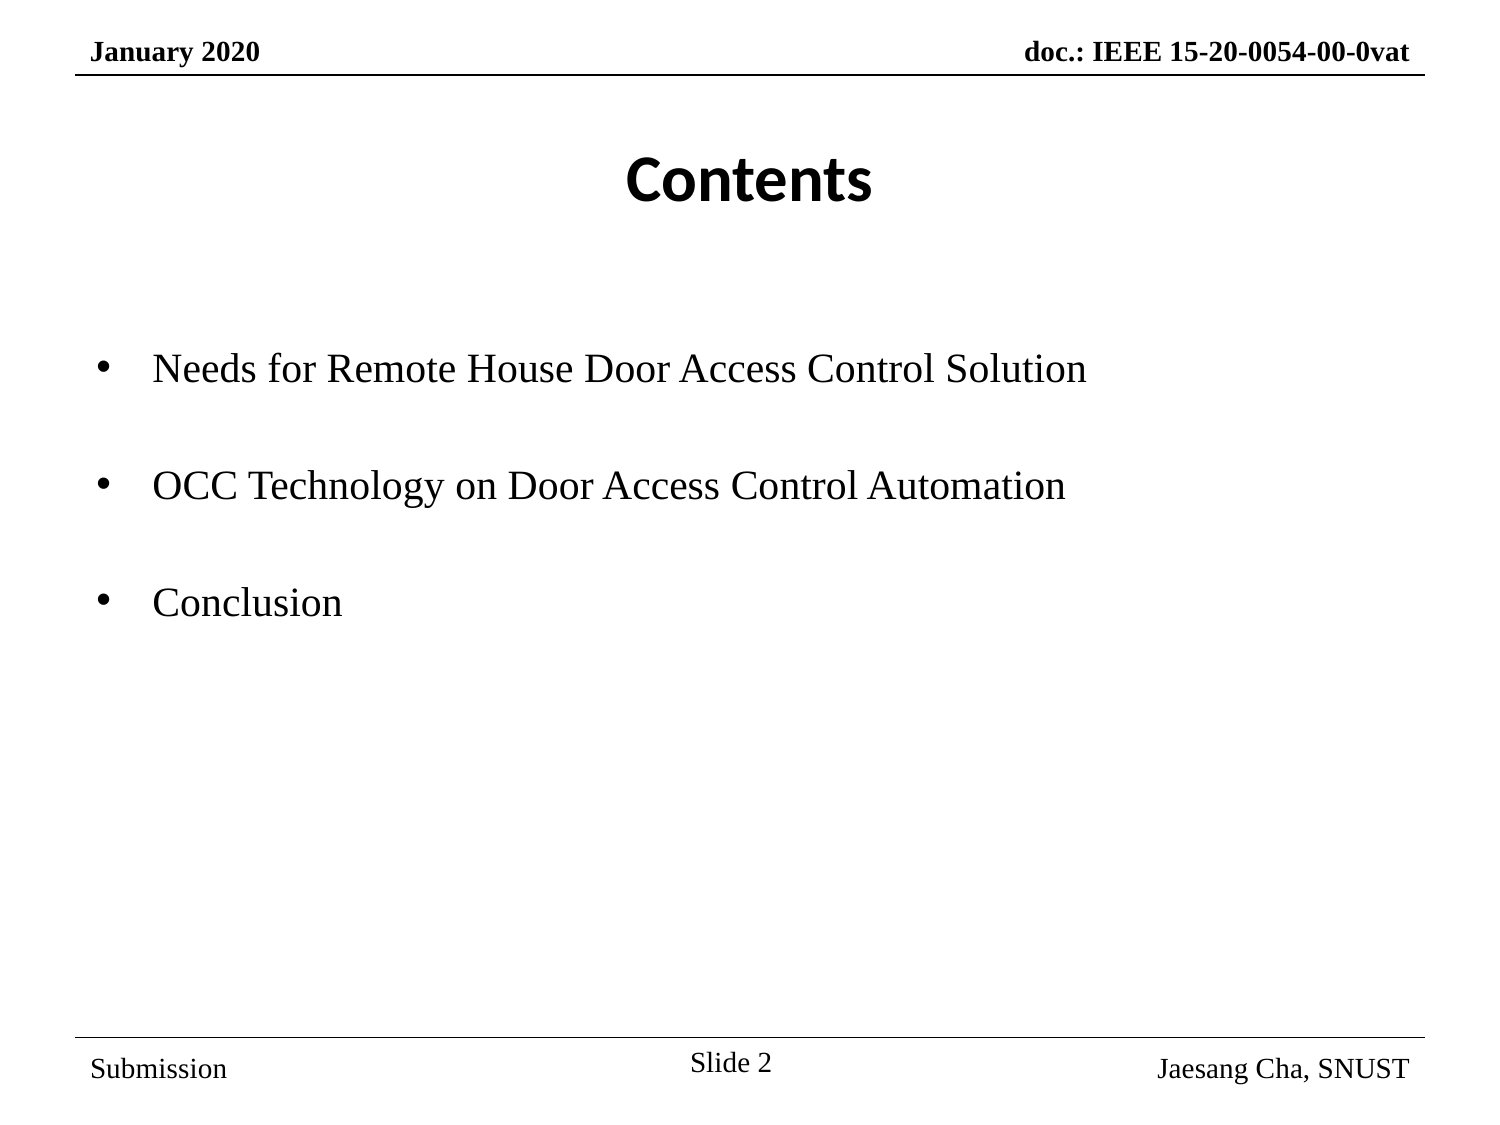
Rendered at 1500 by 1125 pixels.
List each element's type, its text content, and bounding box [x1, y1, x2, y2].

text_box Slide 2 [675, 1035, 788, 1086]
text_box Contents [0, 125, 1500, 225]
text_box Needs for Remote House Door Access Control Solution OCC Technology on Door Access Control Automation Conclusion [81, 333, 1450, 725]
